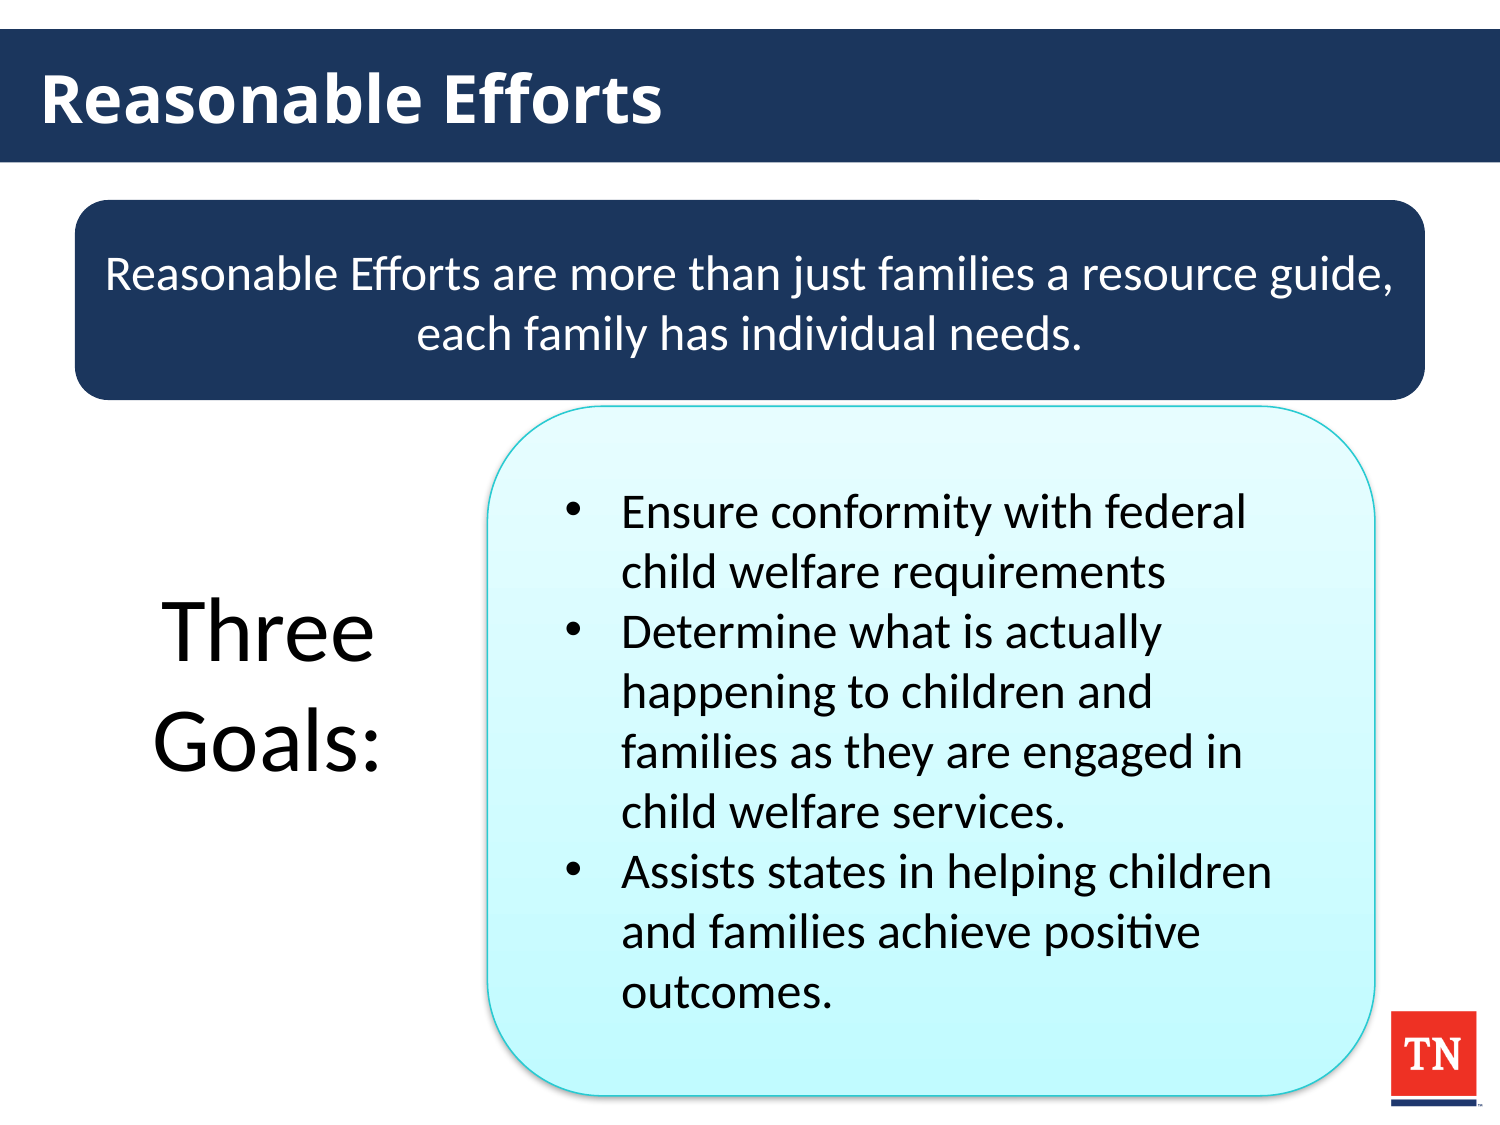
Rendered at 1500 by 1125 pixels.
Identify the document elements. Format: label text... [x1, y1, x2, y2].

text_box Reasonable Efforts are more than just families a resource guide, each family has individual needs. [72, 197, 1428, 403]
text_box Ensure conformity with federal child welfare requirements Determine what is actually happening to children and families as they are engaged in child welfare services. Assists states in helping children and families achieve positive outcomes. [549, 470, 1313, 1026]
text_box Three Goals: [74, 562, 463, 908]
title Reasonable Efforts [24, 29, 1475, 165]
text_box [486, 405, 1376, 1097]
picture [1362, 987, 1500, 1125]
